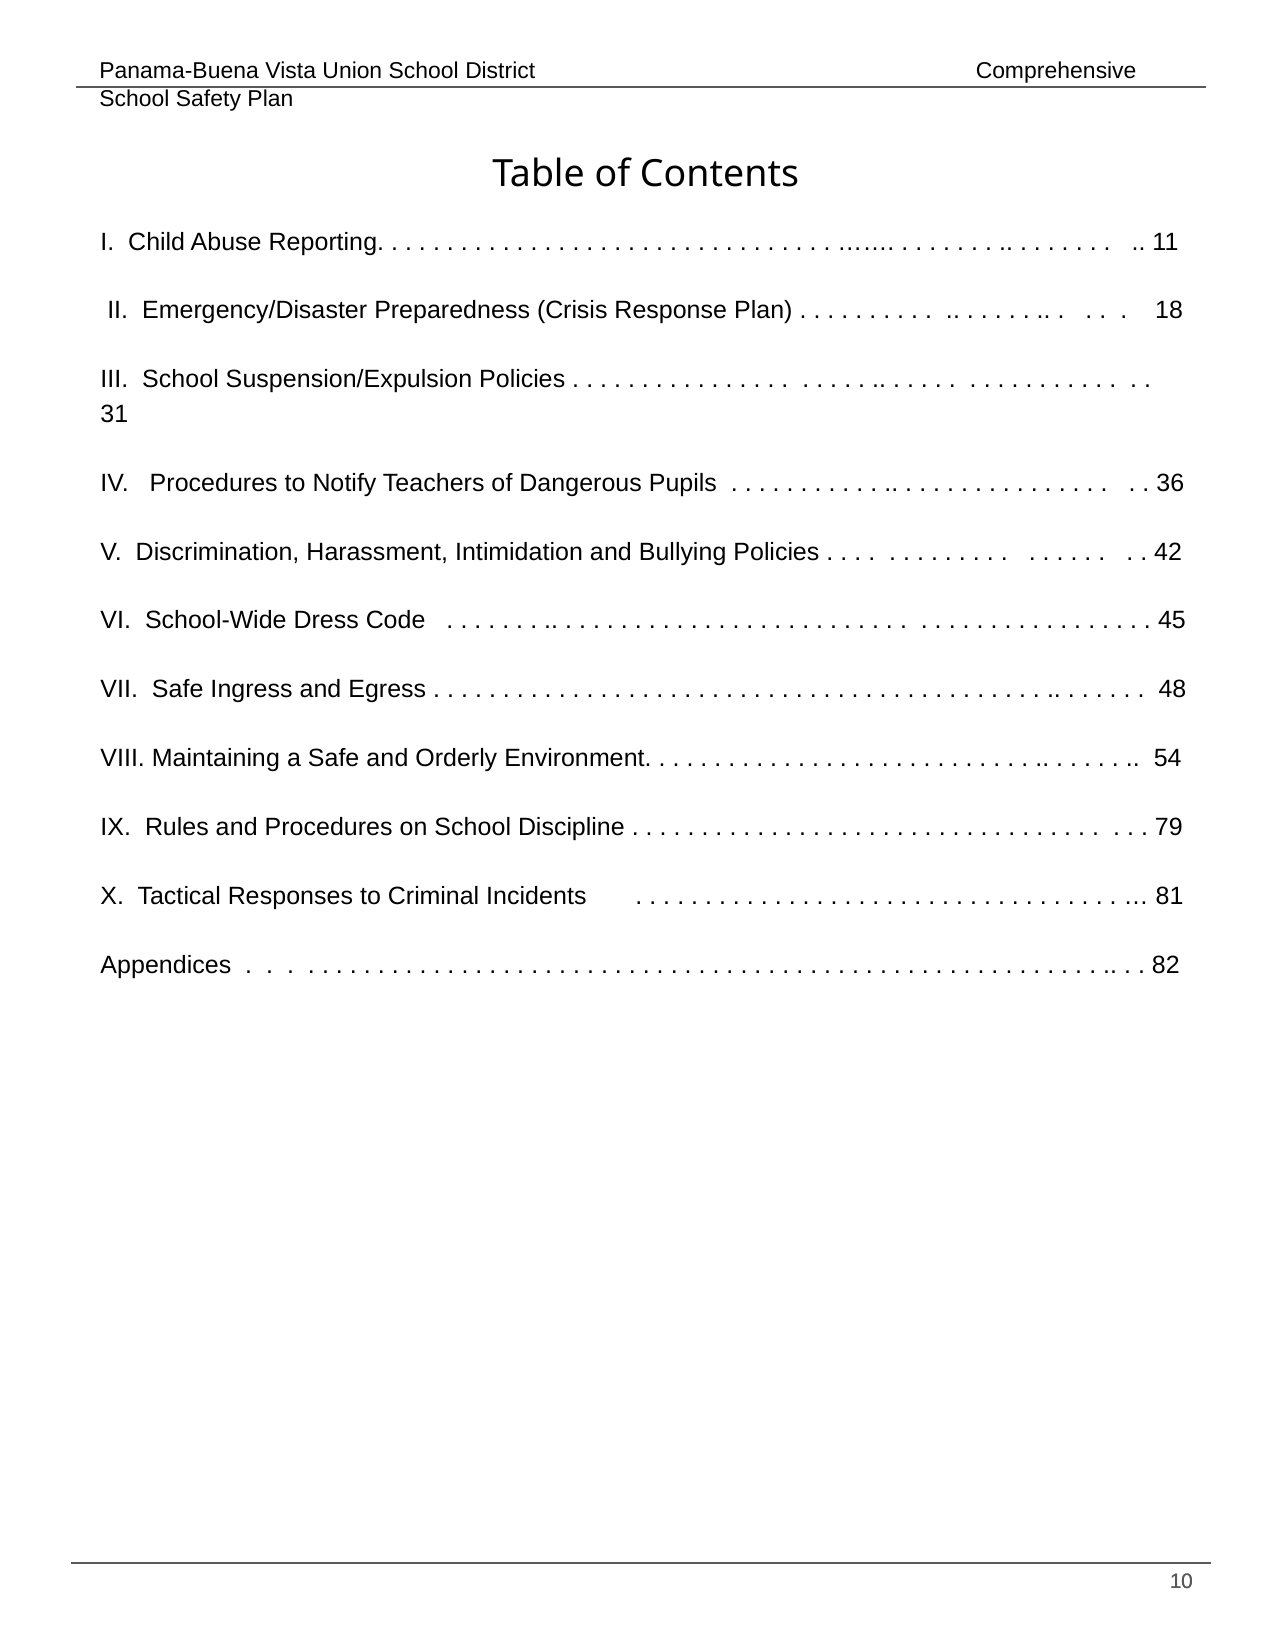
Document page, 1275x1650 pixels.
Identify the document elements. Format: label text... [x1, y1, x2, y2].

text_box I. Child Abuse Reporting. . . . . . . . . . . . . . . . . . . . . . . . . . . . . . . . . ……. . . . . . . . .. . . . . . . . .. 11 II. Emergency/Disaster Preparedness (Crisis Response Plan) . . . . . . . . . . .. . . . . . .. . . . . 18 III. School Suspension/Expulsion Policies . . . . . . . . . . . . . . . . . . . . . .. . . . . . . . . . . . . . . . . . . 31 IV. Procedures to Notify Teachers of Dangerous Pupils . . . . . . . . . . . .. . . . . . . . . . . . . . . . . . 36 V. Discrimination, Harassment, Intimidation and Bullying Policies . . . . . . . . . . . . . . . . . . . . . 42 VI. School-Wide Dress Code . . . . . . . .. . . . . . . . . . . . . . . . . . . . . . . . . . . . . . . . . . . . . . . . . . . 45 VII. Safe Ingress and Egress . . . . . . . . . . . . . . . . . . . . . . . . . . . . . . . . . . . . . . . . . . . . .. . . . . . . 48 VIII. Maintaining a Safe and Orderly Environment. . . . . . . . . . . . . . . . . . . . . . . . . . . . .. . . . . . .. 54 IX. Rules and Procedures on School Discipline . . . . . . . . . . . . . . . . . . . . . . . . . . . . . . . . . . . . . 79 X. Tactical Responses to Criminal Incidents . . . . . . . . . . . . . . . . . . . . . . . . . . . . . . . . . . . … 81 Appendices . . . . . . . . . . . . . . . . . . . . . . . . . . . . . . . . . . . . . . . . . . . . . . . . . . . . . . . . . . . . .. . . 82 [90, 205, 1215, 1524]
text_box Table of Contents [207, 127, 1085, 192]
text_box ‹#› [1131, 1552, 1208, 1623]
